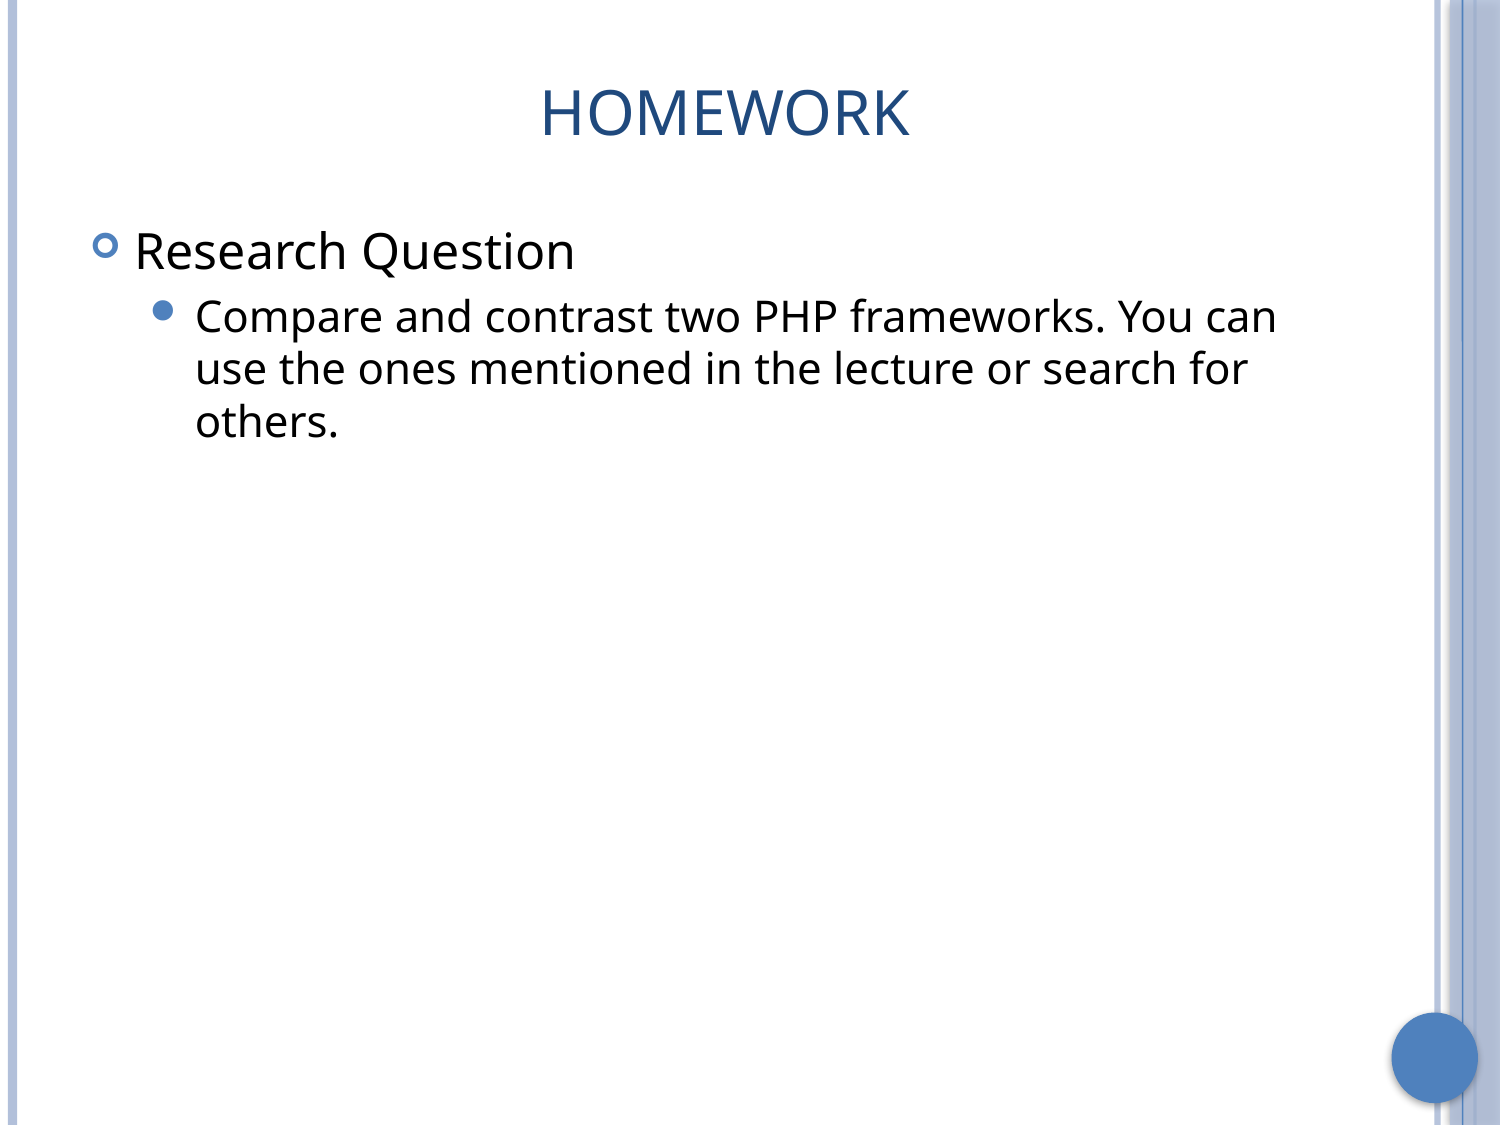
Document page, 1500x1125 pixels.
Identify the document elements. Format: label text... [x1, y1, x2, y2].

list Research Question Compare and contrast two PHP frameworks. You can use the ones mentioned in the lecture or search for others. [75, 212, 1375, 1062]
title Homework [75, 45, 1375, 175]
